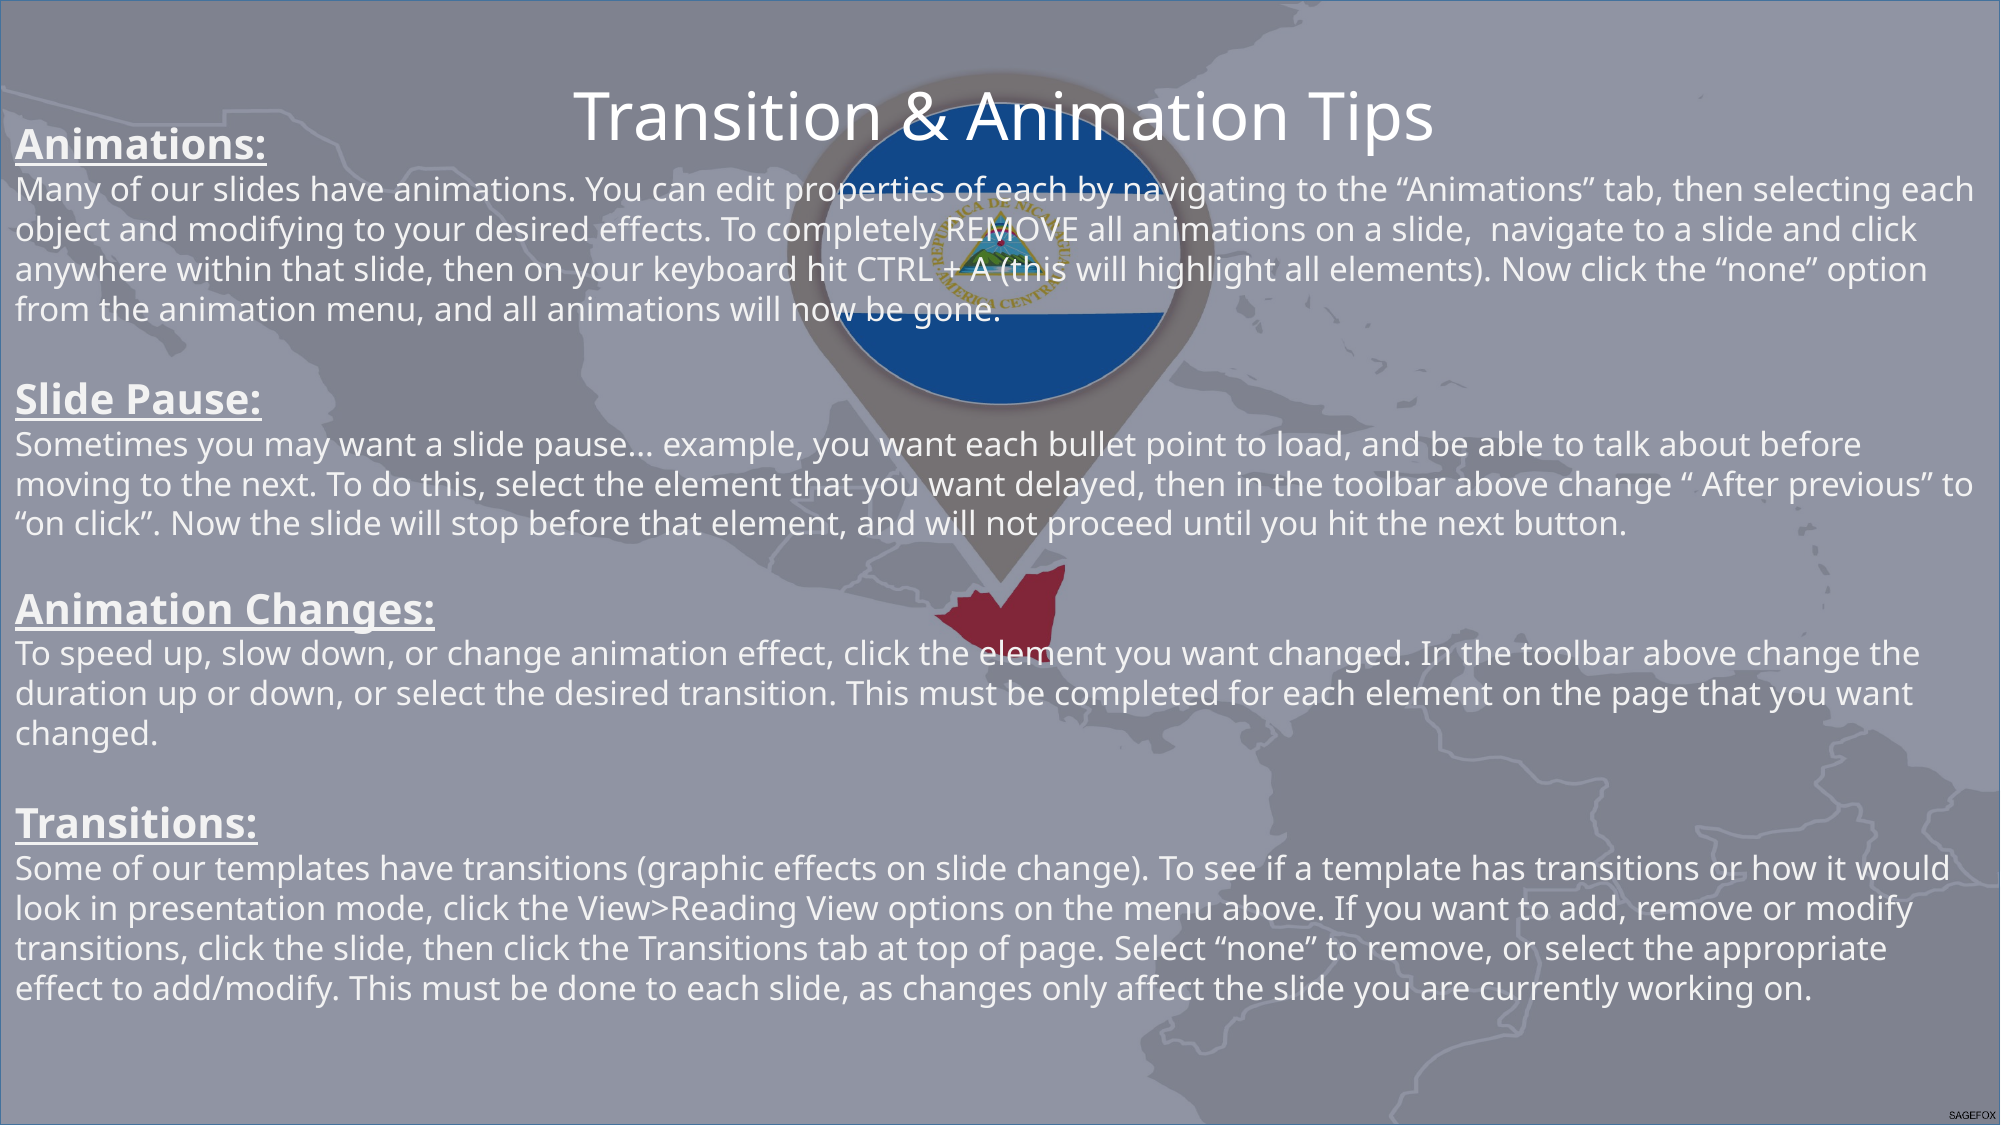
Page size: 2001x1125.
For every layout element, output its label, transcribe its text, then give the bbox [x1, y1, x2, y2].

title Transition & Animation Tips [477, 59, 1532, 177]
text_box Animations: Many of our slides have animations. You can edit properties of each by navigating to the “Animations” tab, then selecting each object and modifying to your desired effects. To completely REMOVE all animations on a slide, navigate to a slide and click anywhere within that slide, then on your keyboard hit CTRL + A (this will highlight all elements). Now click the “none” option from the animation menu, and all animations will now be gone. Slide Pause: Sometimes you may want a slide pause… example, you want each bullet point to load, and be able to talk about before moving to the next. To do this, select the element that you want delayed, then in the toolbar above change “ After previous” to “on click”. Now the slide will stop before that element, and will not proceed until you hit the next button. Animation Changes: To speed up, slow down, or change animation effect, click the element you want changed. In the toolbar above change the duration up or down, or select the desired transition. This must be completed for each element on the page that you want changed. Transitions: Some of our templates have transitions (graphic effects on slide change). To see if a template has transitions or how it would look in presentation mode, click the View>Reading View options on the menu above. If you want to add, remove or modify transitions, click the slide, then click the Transitions tab at top of page. Select “none” to remove, or select the appropriate effect to add/modify. This must be done to each slide, as changes only affect the slide you are currently working on. [0, 0, 2000, 1125]
